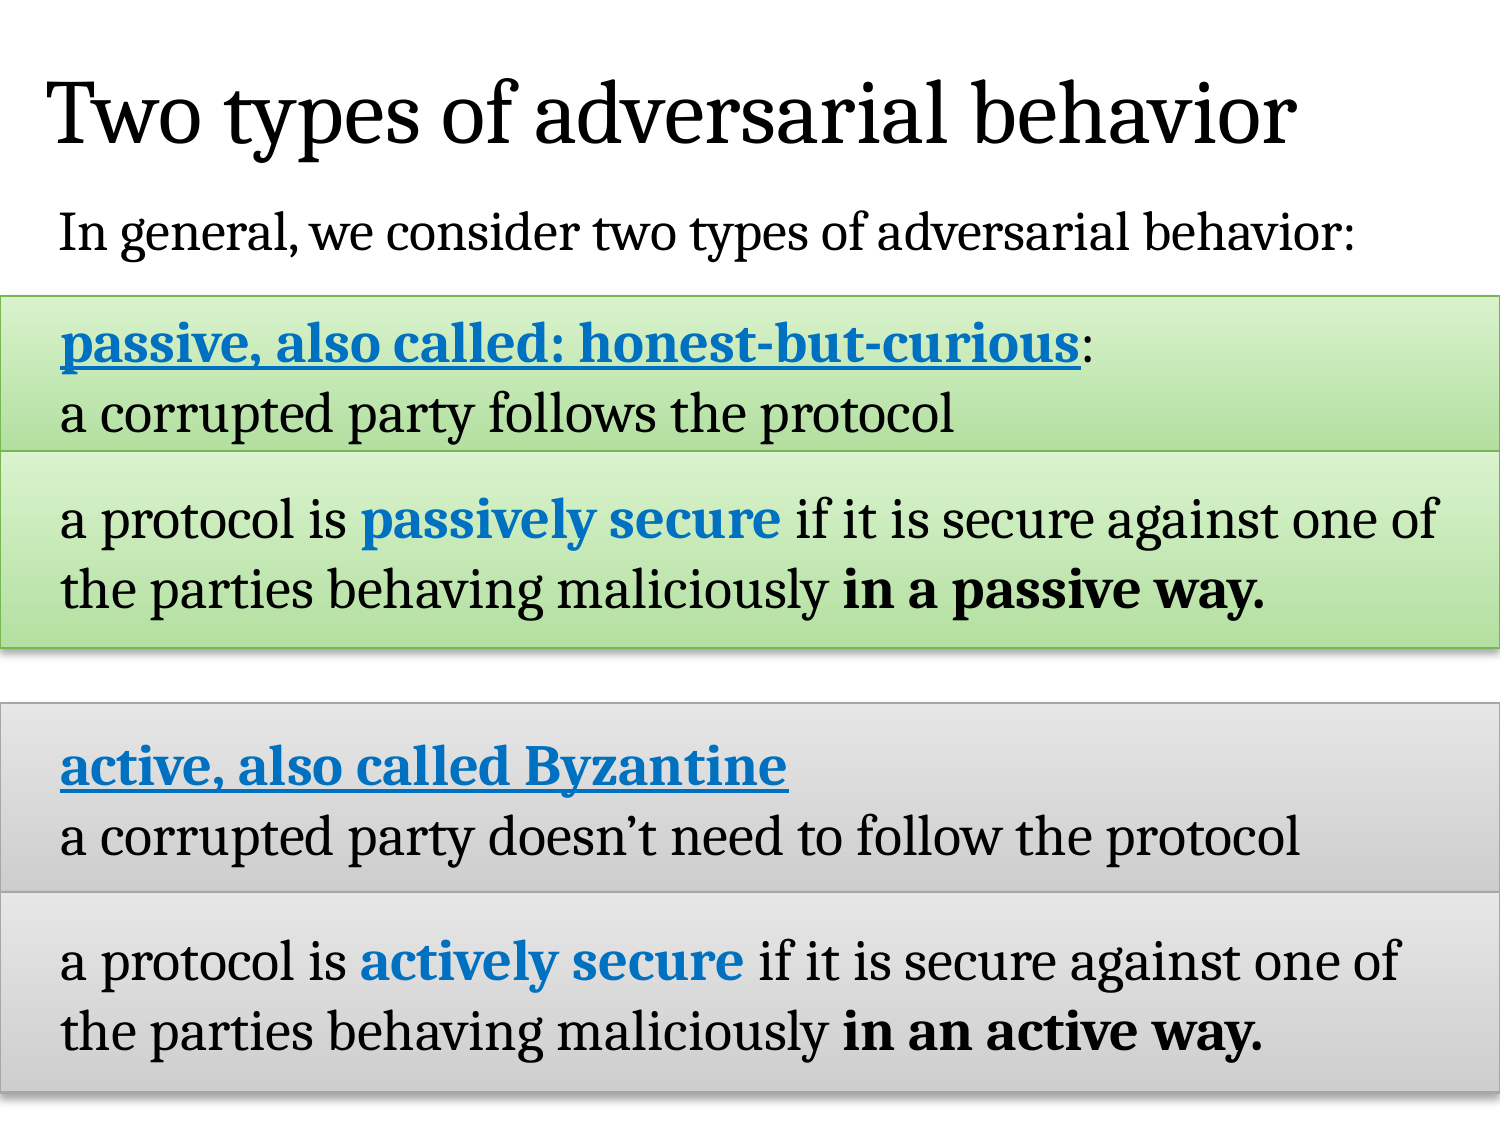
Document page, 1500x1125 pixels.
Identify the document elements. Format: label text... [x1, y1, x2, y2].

text_box active, also called Byzantine a corrupted party doesn’t need to follow the protocol [0, 702, 1500, 891]
title Two types of adversarial behavior [30, 5, 1486, 223]
list In general, we consider two types of adversarial behavior: [43, 195, 1394, 278]
text_box a protocol is passively secure if it is secure against one of the parties behaving maliciously in a passive way. [0, 450, 1500, 649]
text_box a protocol is actively secure if it is secure against one of the parties behaving maliciously in an active way. [0, 891, 1500, 1094]
text_box passive, also called: honest-but-curious: a corrupted party follows the protocol [0, 295, 1500, 450]
